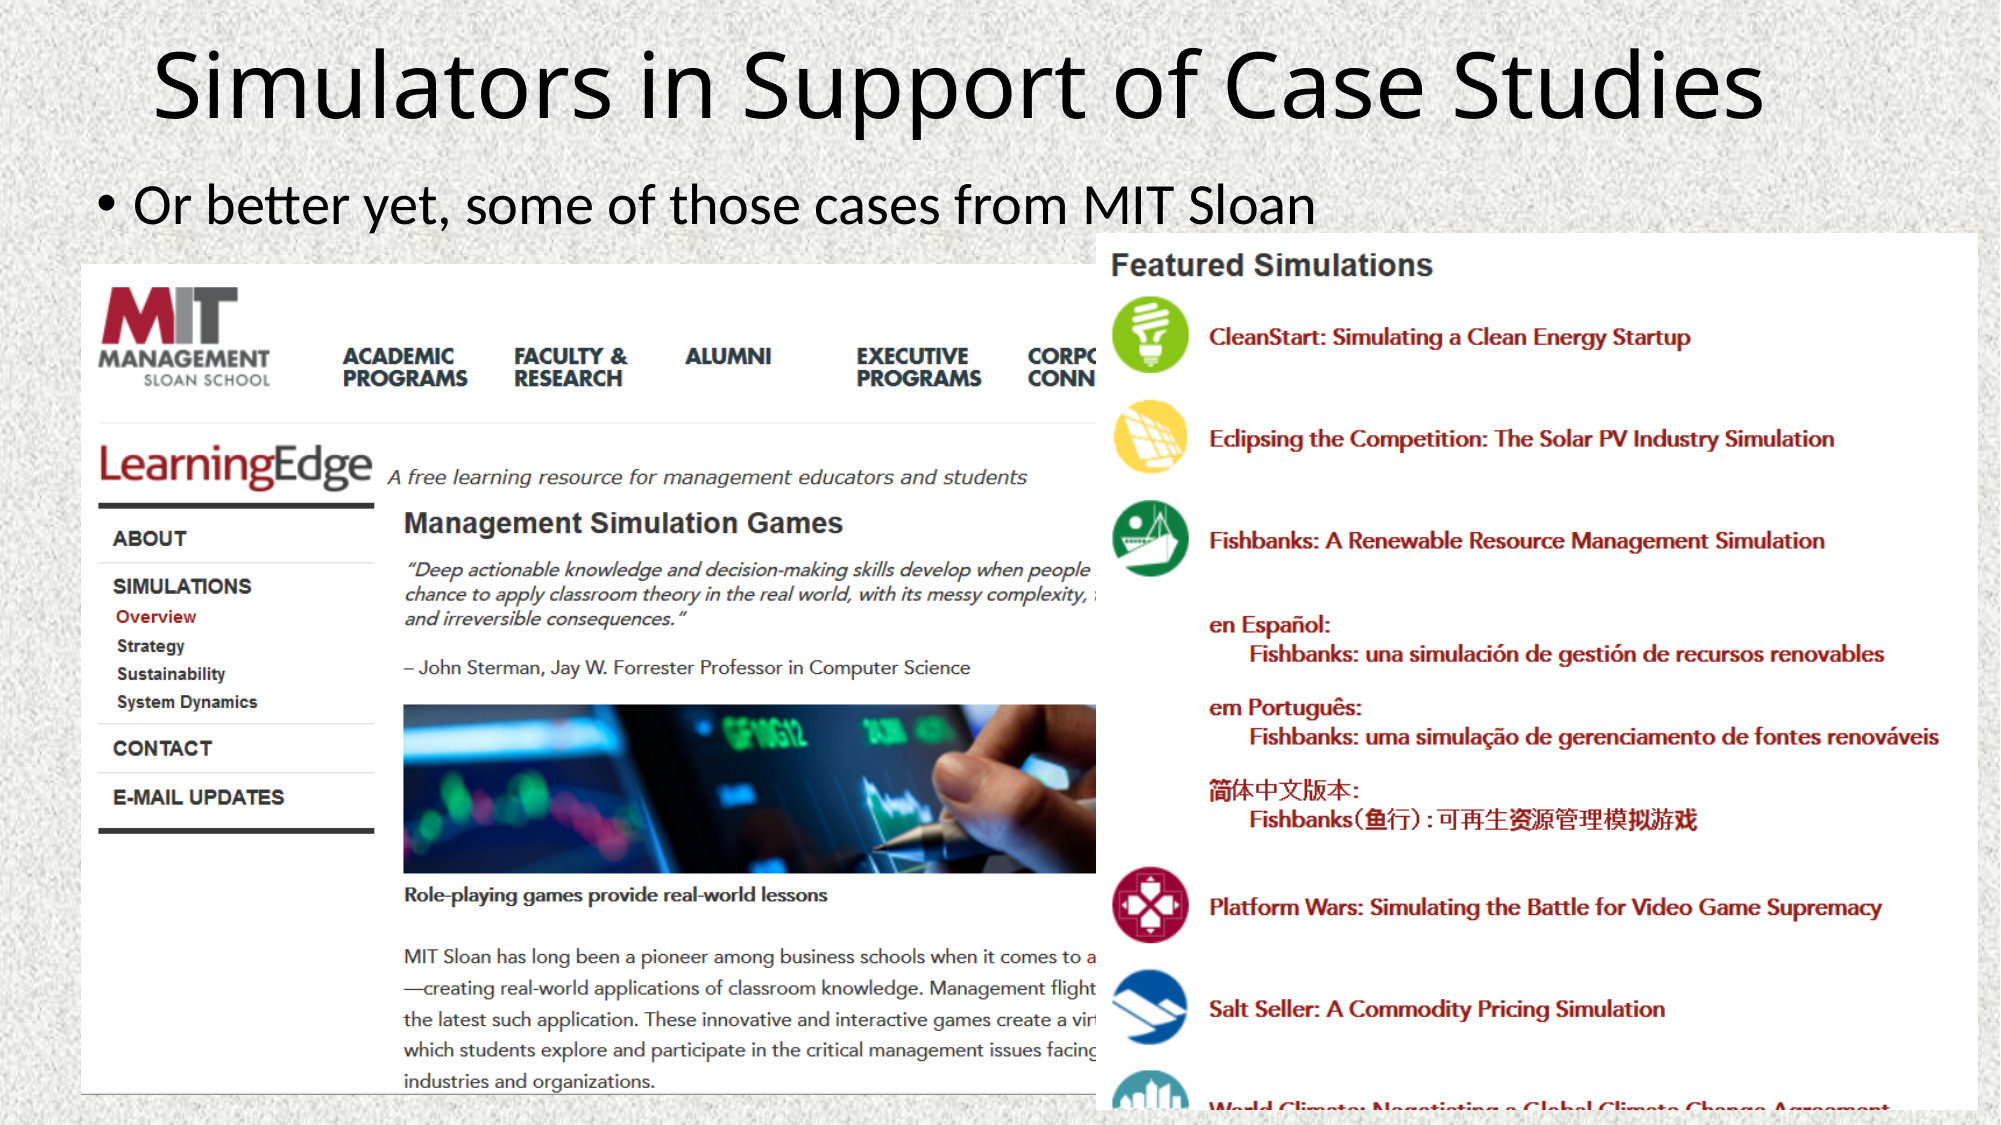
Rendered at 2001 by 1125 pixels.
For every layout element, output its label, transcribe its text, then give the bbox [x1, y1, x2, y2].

list Or better yet, some of those cases from MIT Sloan [81, 166, 1807, 264]
title Simulators in Support of Case Studies [137, 0, 1863, 198]
picture [0, 0, 2001, 1125]
